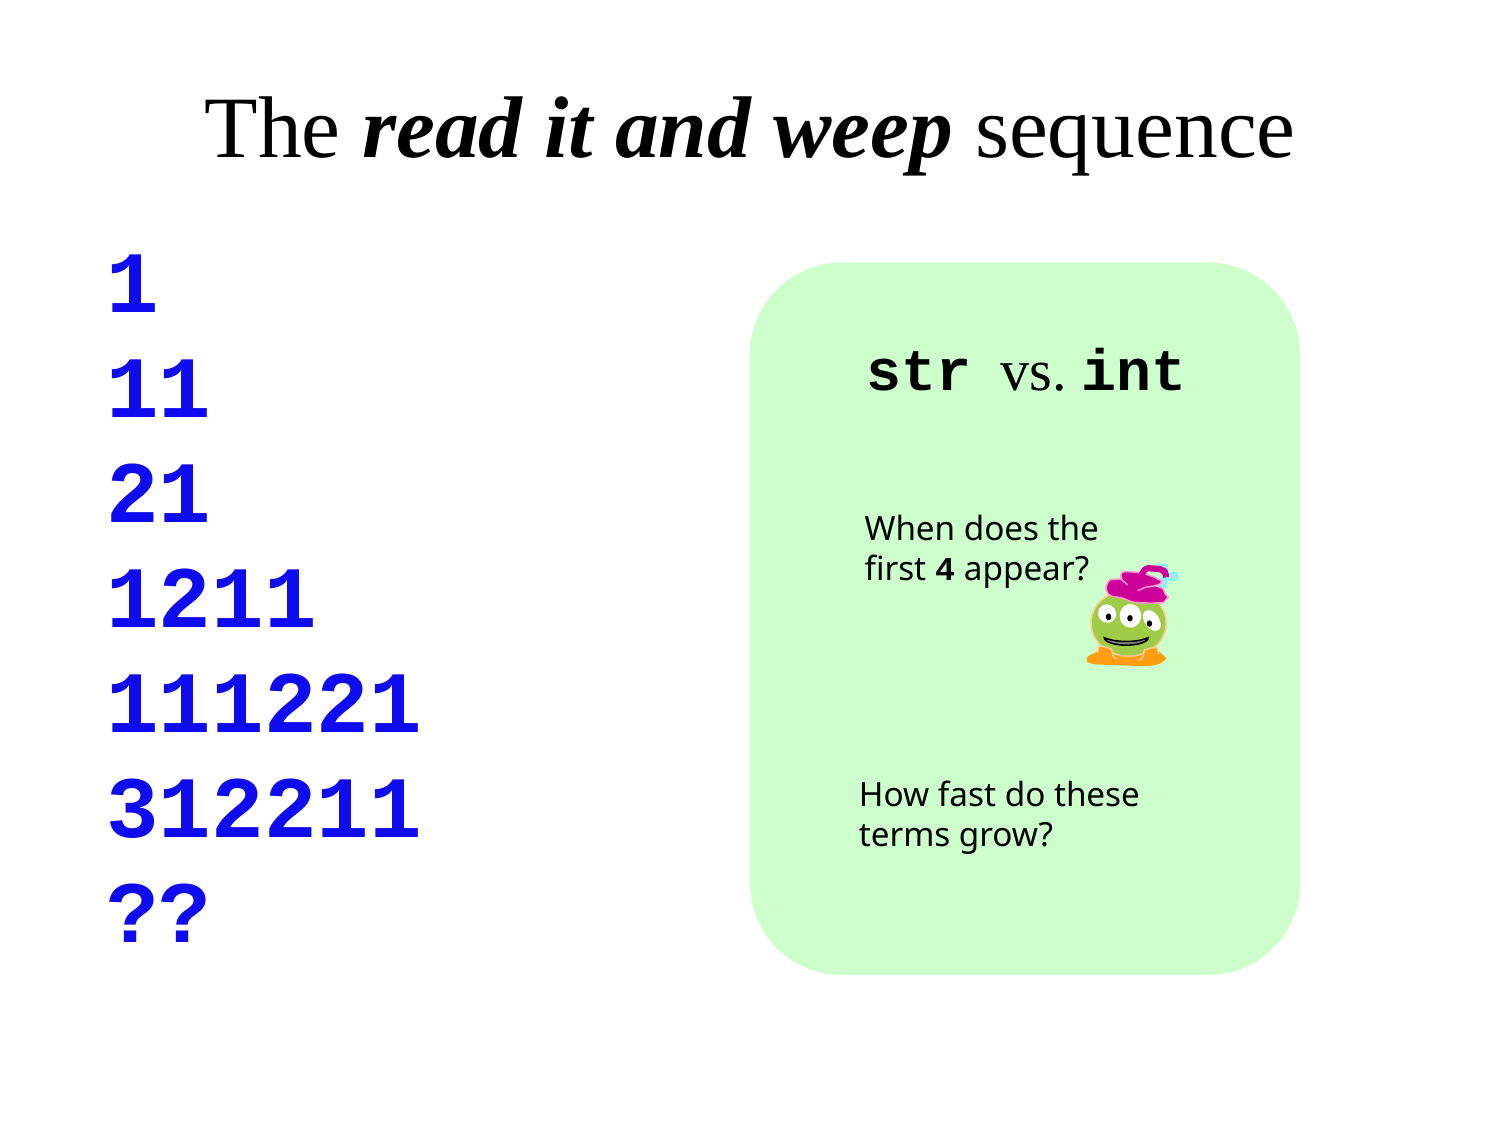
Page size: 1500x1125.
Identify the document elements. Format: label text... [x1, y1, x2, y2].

text_box 1 11 21 1211 111221 312211 ?? [99, 224, 456, 961]
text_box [1087, 562, 1180, 666]
text_box str vs. int [851, 324, 1202, 410]
text_box When does the first 4 appear? [849, 499, 1163, 595]
text_box The read it and weep sequence [125, 62, 1375, 183]
text_box How fast do these terms grow? [844, 766, 1199, 861]
text_box [750, 262, 1300, 976]
